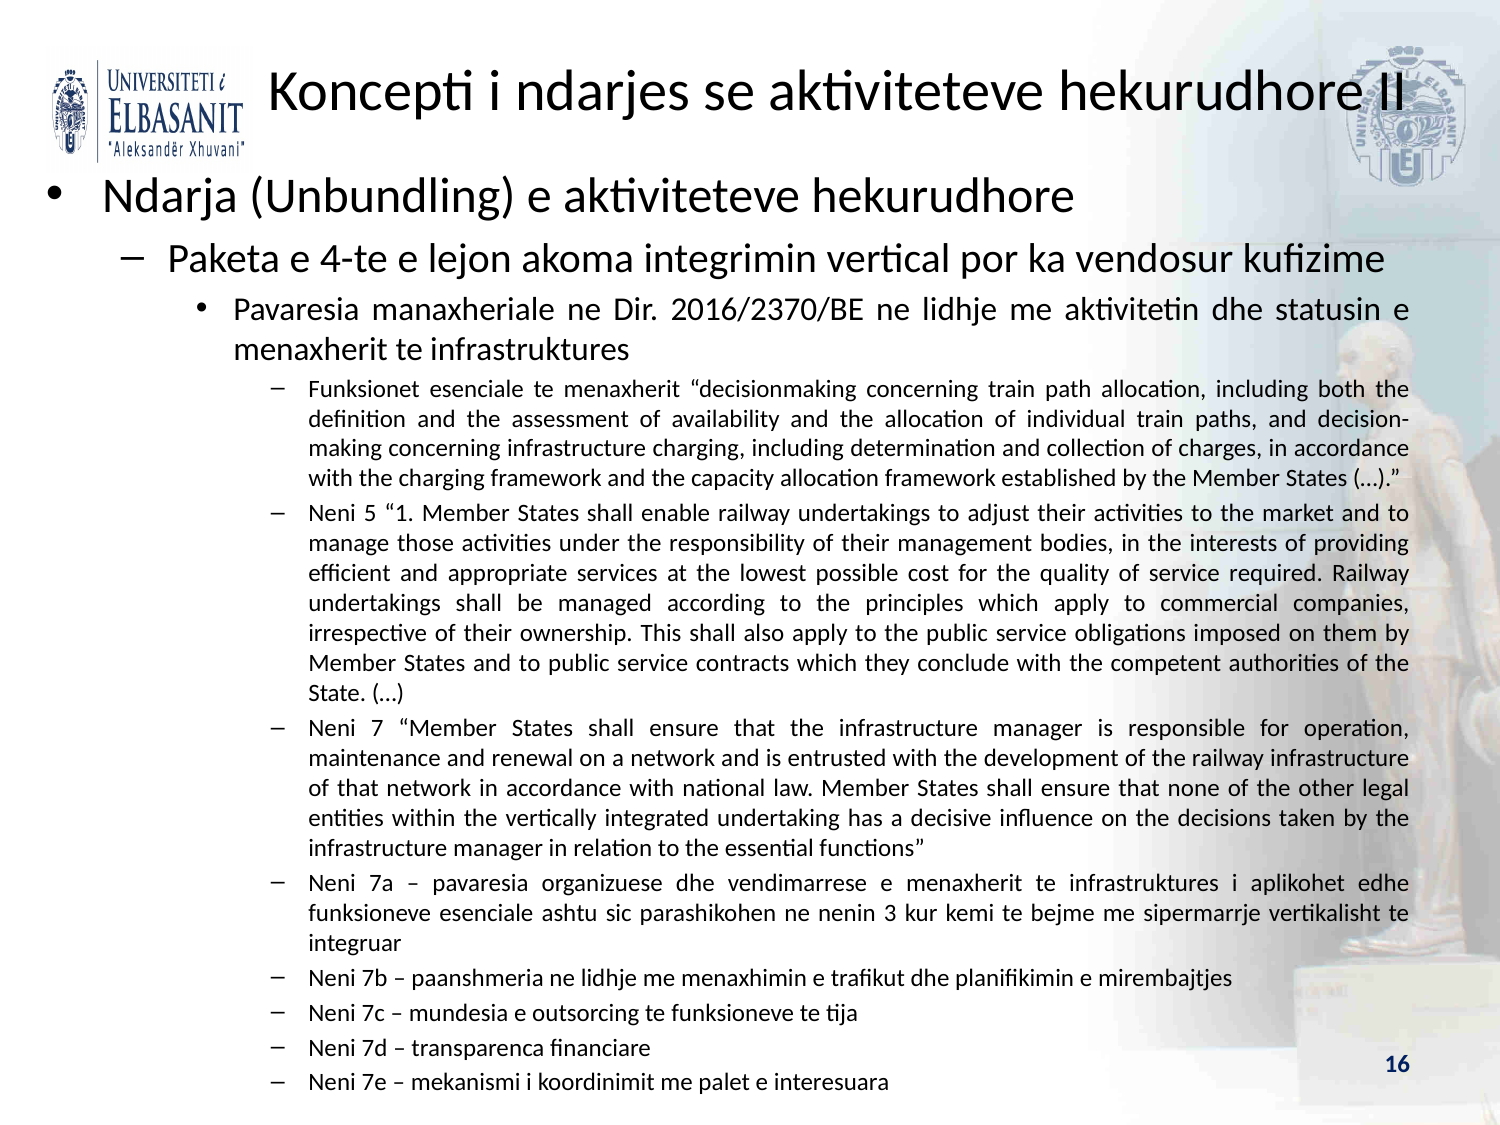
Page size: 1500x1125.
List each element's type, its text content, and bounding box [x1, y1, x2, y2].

picture [974, 0, 1500, 1125]
picture [46, 46, 255, 173]
text_box Ndarja (Unbundling) e aktiviteteve hekurudhore Paketa e 4-te e lejon akoma integrimin vertical por ka vendosur kufizime Pavaresia manaxheriale ne Dir. 2016/2370/BE ne lidhje me aktivitetin dhe statusin e menaxherit te infrastruktures Funksionet esenciale te menaxherit “decisionmaking concerning train path allocation, including both the definition and the assessment of availability and the allocation of individual train paths, and decision-making concerning infrastructure charging, including determination and collection of charges, in accordance with the charging framework and the capacity allocation framework established by the Member States (…).” Neni 5 “1. Member States shall enable railway undertakings to adjust their activities to the market and to manage those activities under the responsibility of their management bodies, in the interests of providing efficient and appropriate services at the lowest possible cost for the quality of service required. Railway undertakings shall be managed according to the principles which apply to commercial companies, irrespective of their ownership. This shall also apply to the public service obligations imposed on them by Member States and to public service contracts which they conclude with the competent authorities of the State. (…) Neni 7 “Member States shall ensure that the infrastructure manager is responsible for operation, maintenance and renewal on a network and is entrusted with the development of the railway infrastructure of that network in accordance with national law. Member States shall ensure that none of the other legal entities within the vertically integrated undertaking has a decisive influence on the decisions taken by the infrastructure manager in relation to the essential functions” Neni 7a – pavaresia organizuese dhe vendimarrese e menaxherit te infrastruktures i aplikohet edhe funksioneve esenciale ashtu sic parashikohen ne nenin 3 kur kemi te bejme me sipermarrje vertikalisht te integruar Neni 7b – paanshmeria ne lidhje me menaxhimin e trafikut dhe planifikimin e mirembajtjes Neni 7c – mundesia e outsorcing te funksioneve te tija Neni 7d – transparenca financiare Neni 7e – mekanismi i koordinimit me palet e interesuara [31, 154, 969, 943]
text_box Koncepti i ndarjes se aktiviteteve hekurudhore II [253, 45, 969, 154]
